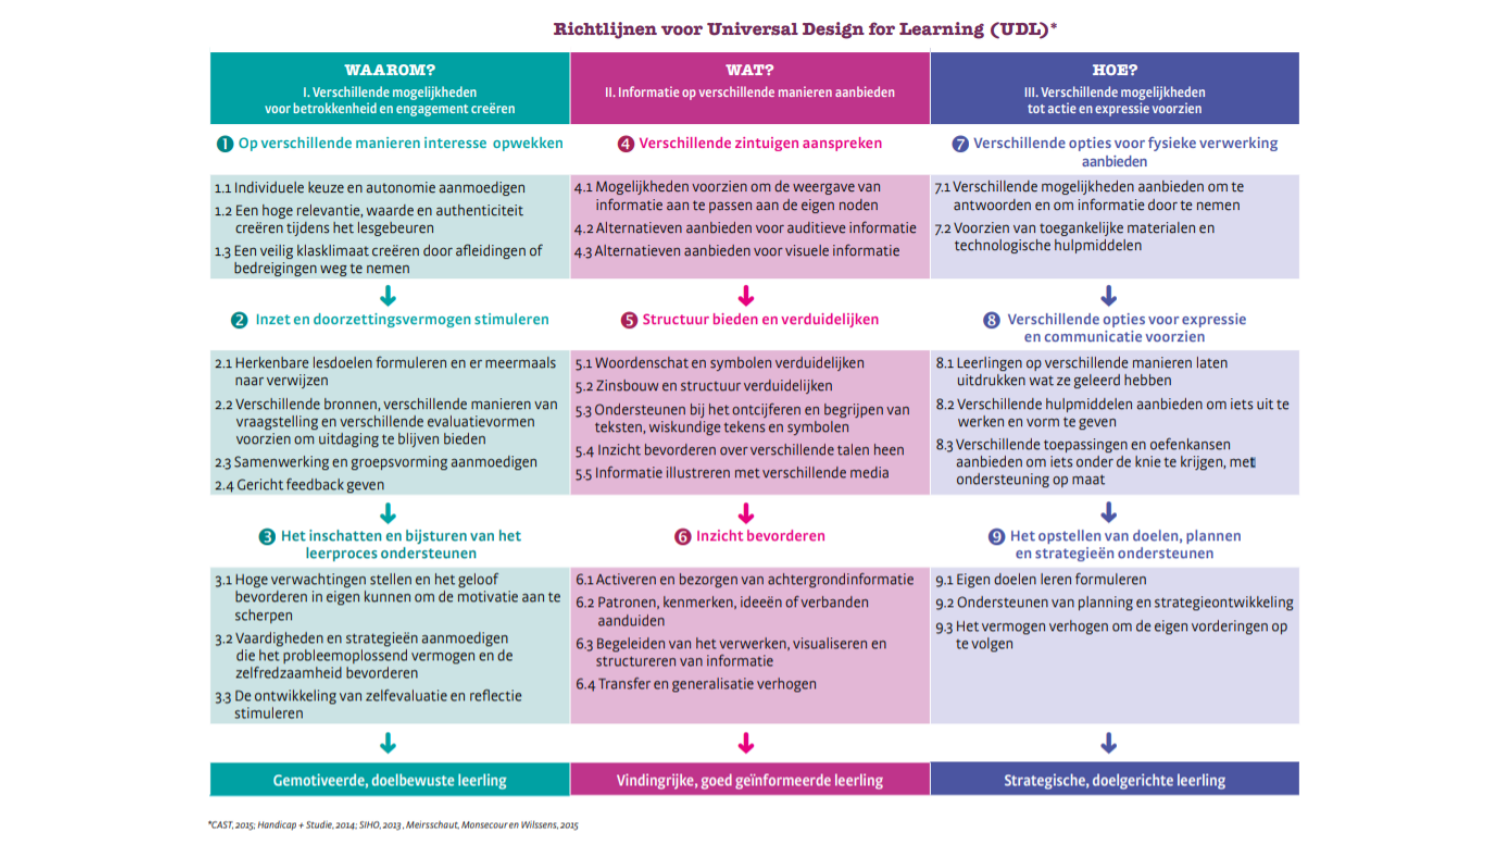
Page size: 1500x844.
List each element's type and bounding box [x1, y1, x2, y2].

picture [155, 0, 1345, 844]
